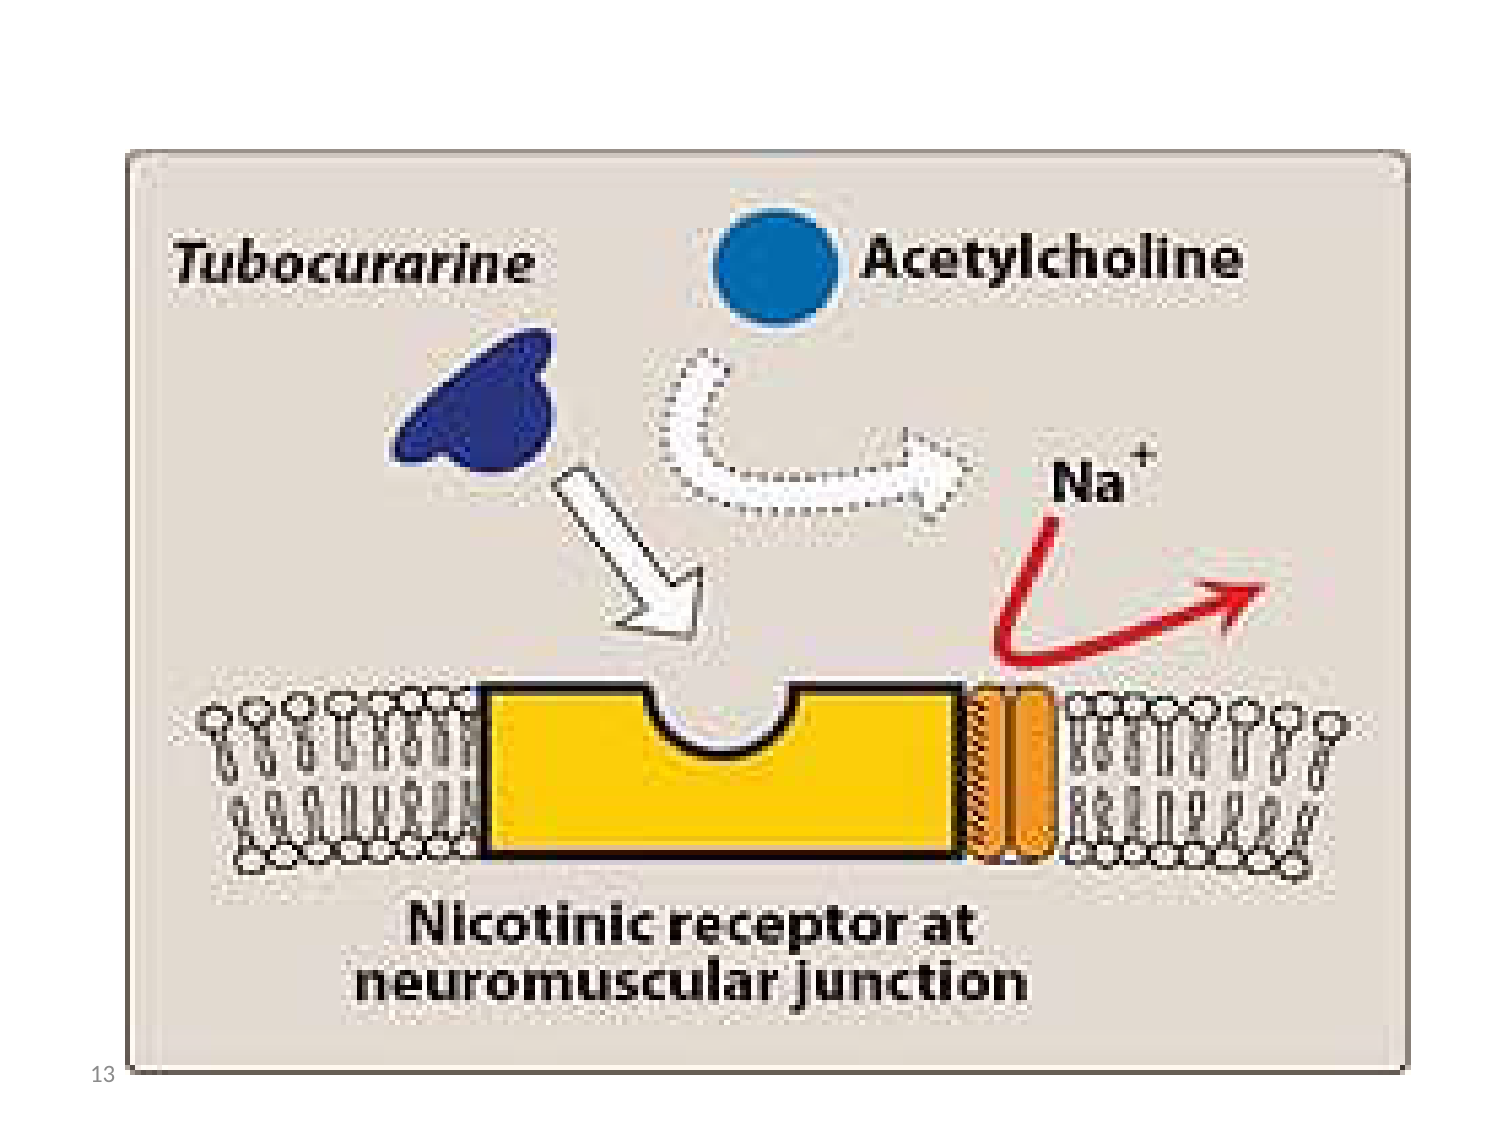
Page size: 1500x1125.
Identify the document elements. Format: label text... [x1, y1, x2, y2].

picture [124, 149, 1411, 1076]
slide_number 13 [75, 1042, 425, 1103]
